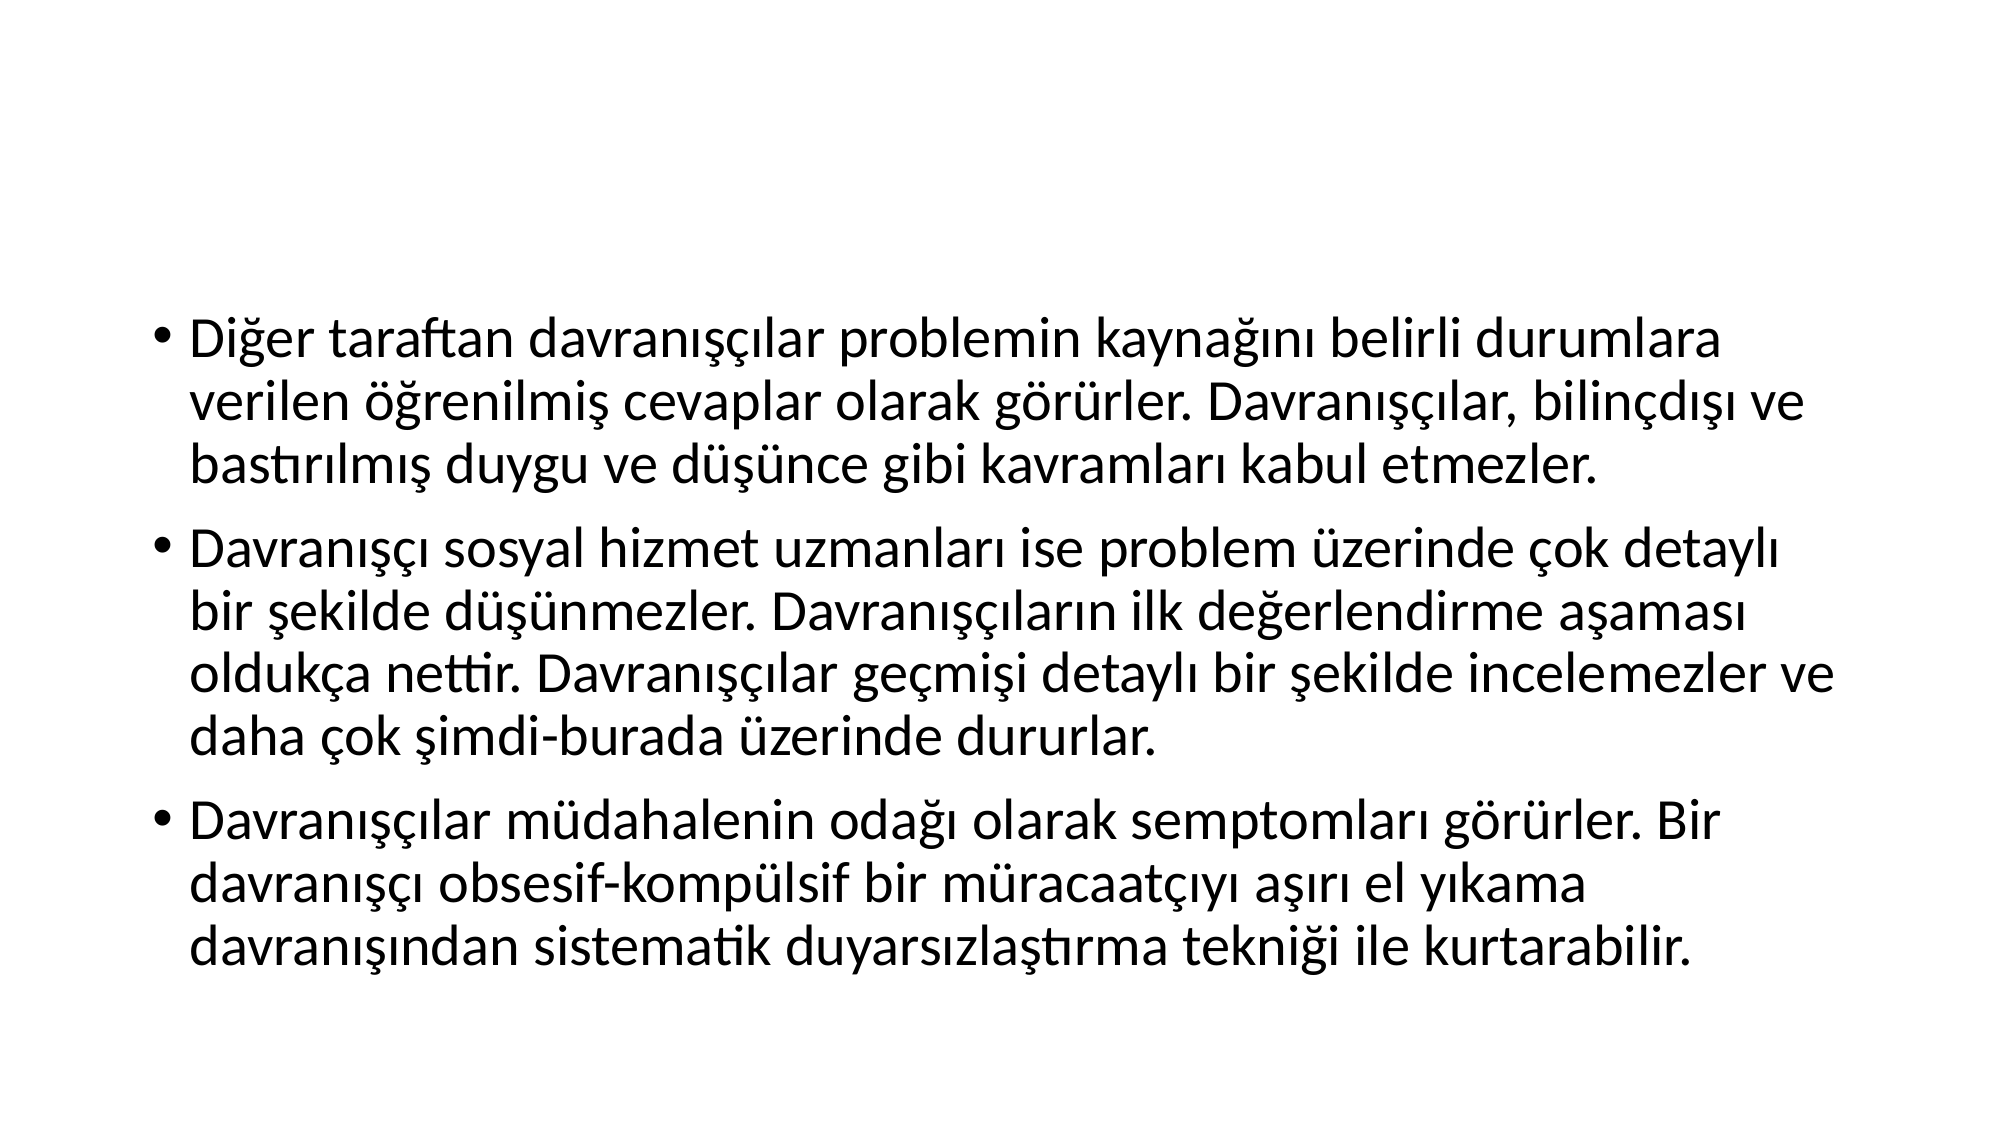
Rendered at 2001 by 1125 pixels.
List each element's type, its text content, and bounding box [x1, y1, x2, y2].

list Diğer taraftan davranışçılar problemin kaynağını belirli durumlara verilen öğrenilmiş cevaplar olarak görürler. Davranışçılar, bilinçdışı ve bastırılmış duygu ve düşünce gibi kavramları kabul etmezler. Davranışçı sosyal hizmet uzmanları ise problem üzerinde çok detaylı bir şekilde düşünmezler. Davranışçıların ilk değerlendirme aşaması oldukça nettir. Davranışçılar geçmişi detaylı bir şekilde incelemezler ve daha çok şimdi-burada üzerinde dururlar. Davranışçılar müdahalenin odağı olarak semptomları görürler. Bir davranışçı obsesif-kompülsif bir müracaatçıyı aşırı el yıkama davranışından sistematik duyarsızlaştırma tekniği ile kurtarabilir. [137, 299, 1863, 1014]
